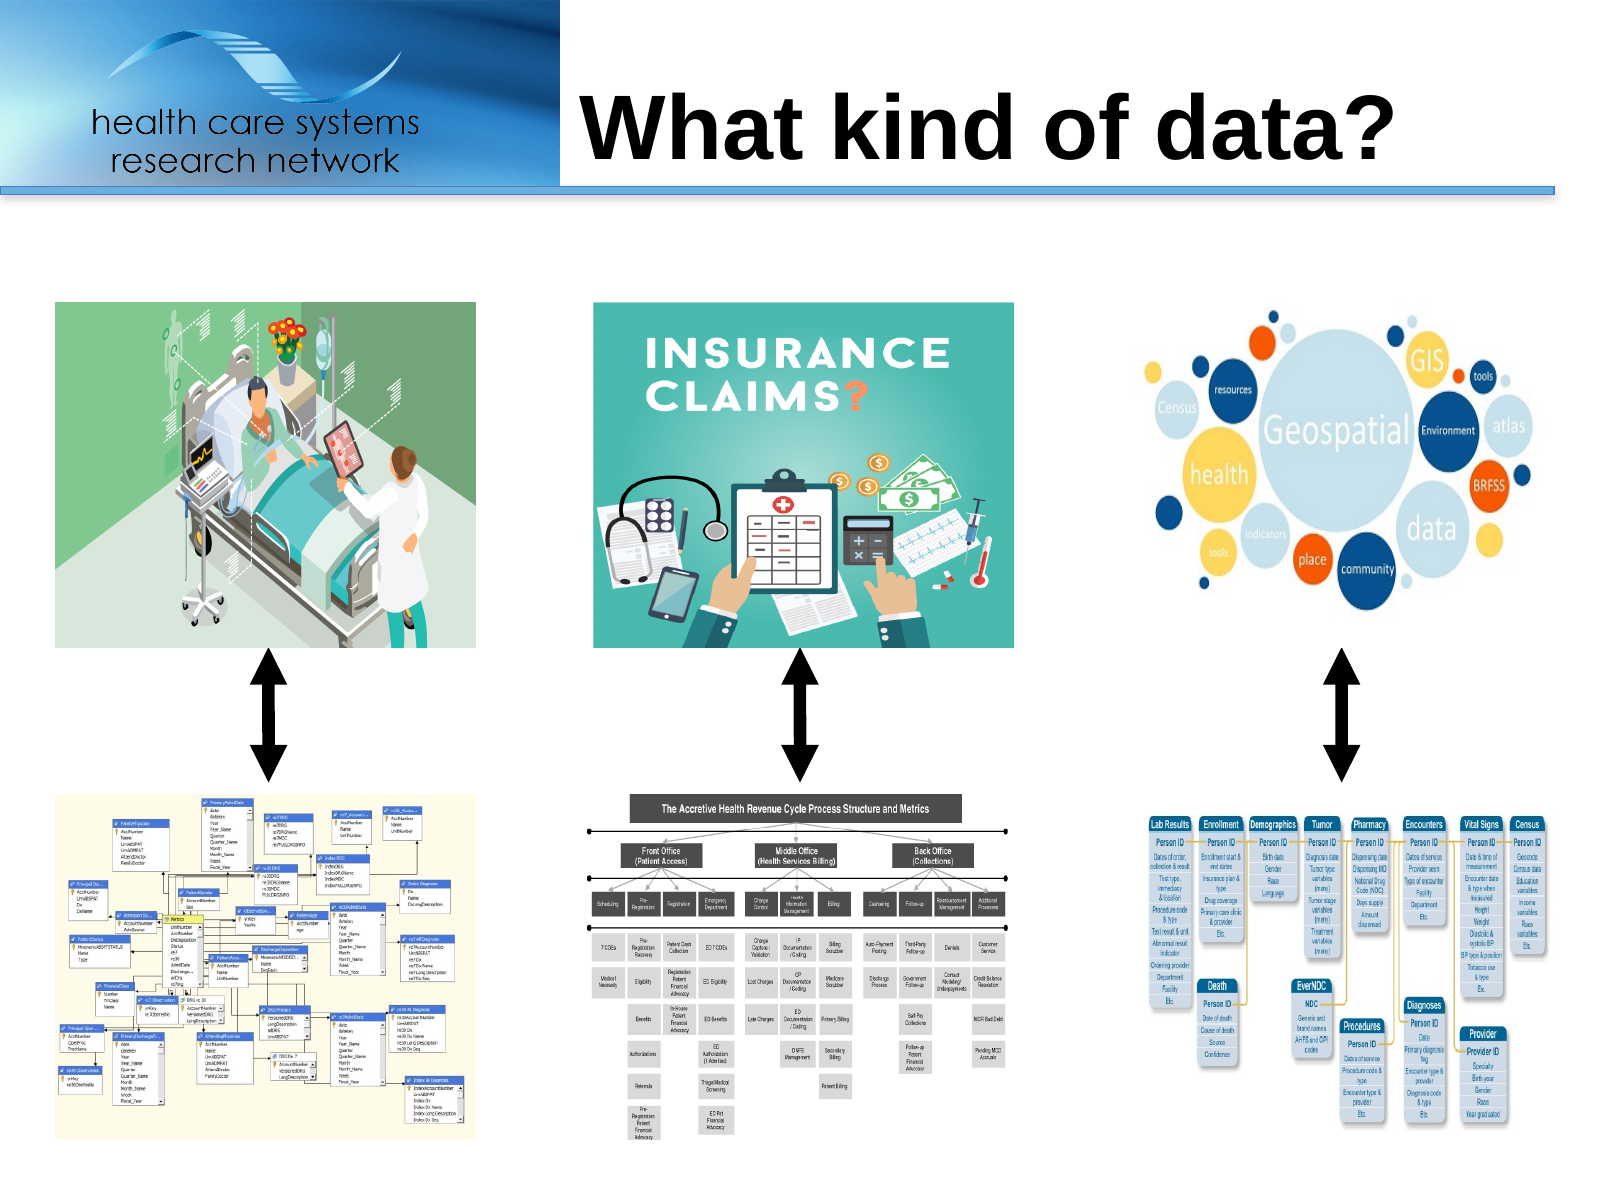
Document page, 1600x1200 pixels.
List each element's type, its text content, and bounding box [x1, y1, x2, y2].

picture [593, 301, 1014, 648]
picture [1131, 301, 1552, 648]
picture [1136, 794, 1557, 1140]
picture [54, 301, 476, 648]
picture [587, 794, 1008, 1140]
text_box [262, 656, 275, 783]
title What kind of data? [565, 29, 1552, 217]
text_box [793, 656, 807, 783]
text_box [1335, 656, 1348, 783]
picture [55, 794, 477, 1140]
picture [0, 0, 560, 195]
